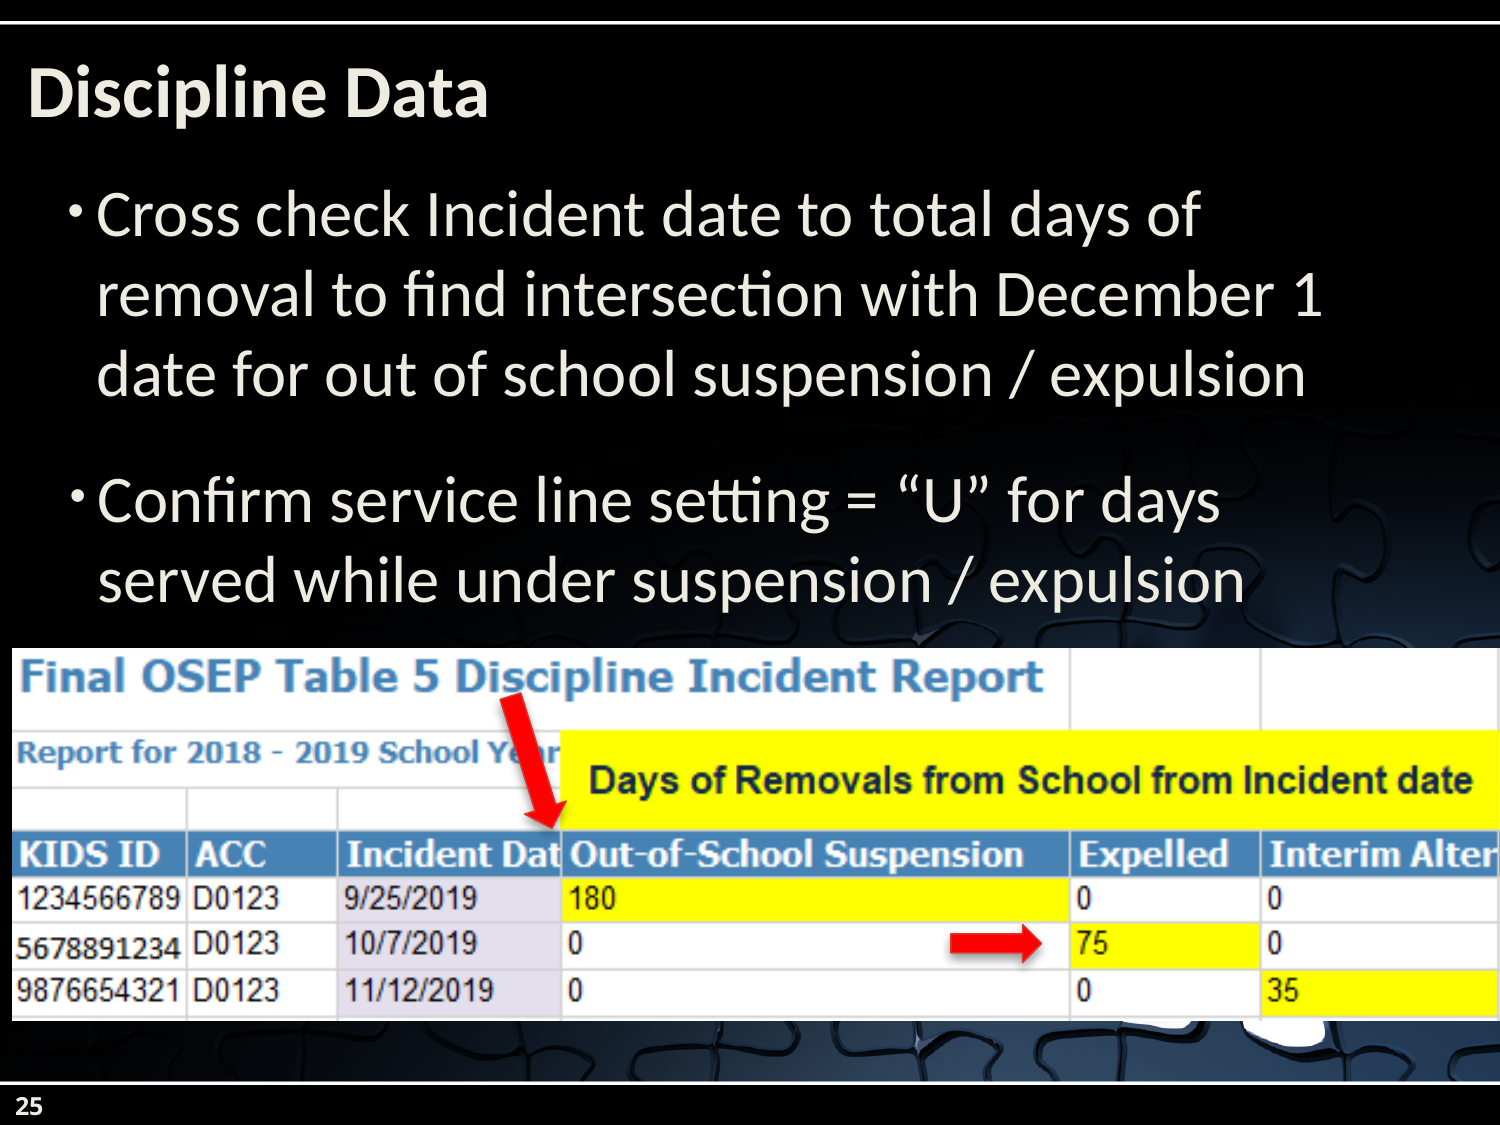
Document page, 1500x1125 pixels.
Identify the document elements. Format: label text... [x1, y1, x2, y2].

text_box Cross check Incident date to total days of removal to find intersection with December 1 date for out of school suspension / expulsion [53, 162, 1407, 435]
text_box Discipline Data [12, 12, 1050, 163]
slide_number 25 [0, 1082, 350, 1125]
text_box Confirm service line setting = “U” for days served while under suspension / expulsion [54, 447, 1409, 610]
picture [0, 0, 1500, 1125]
